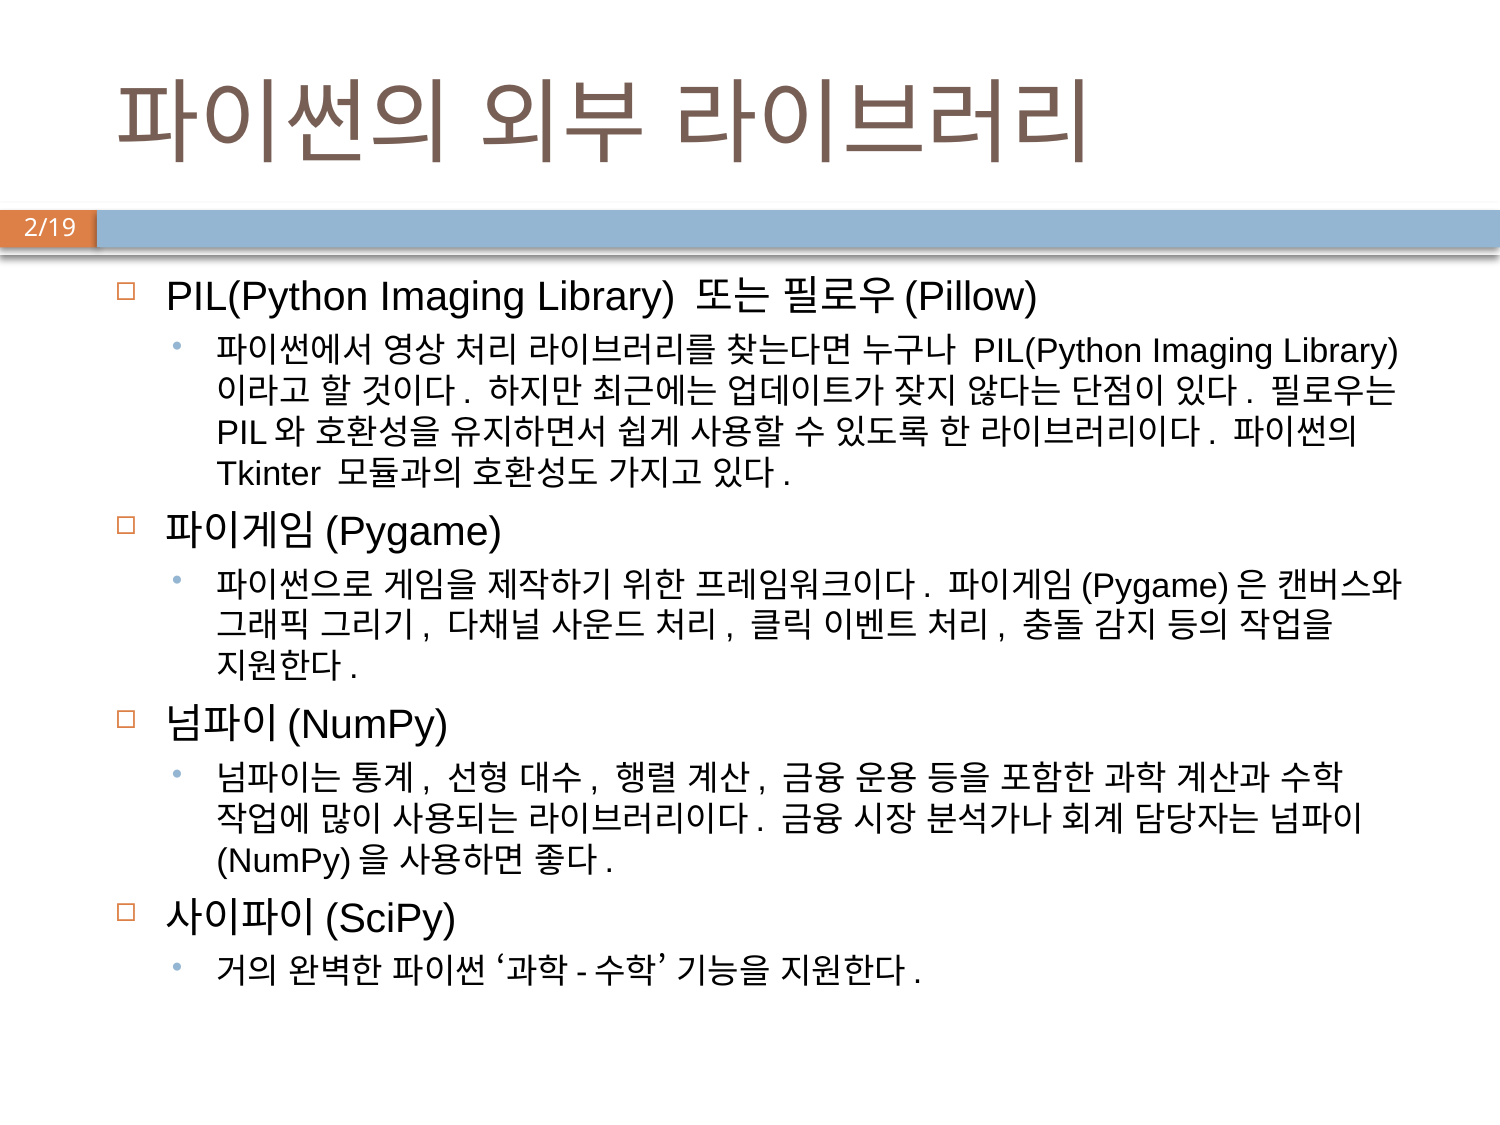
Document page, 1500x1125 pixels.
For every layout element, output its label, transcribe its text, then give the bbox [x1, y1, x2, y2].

title 파이썬의 외부 라이브러리 [100, 37, 1438, 200]
list PIL(Python Imaging Library) 또는 필로우(Pillow) 파이썬에서 영상 처리 라이브러리를 찾는다면 누구나 PIL(Python Imaging Library)이라고 할 것이다. 하지만 최근에는 업데이트가 잦지 않다는 단점이 있다. 필로우는 PIL와 호환성을 유지하면서 쉽게 사용할 수 있도록 한 라이브러리이다. 파이썬의 Tkinter 모듈과의 호환성도 가지고 있다. 파이게임(Pygame) 파이썬으로 게임을 제작하기 위한 프레임워크이다. 파이게임(Pygame)은 캔버스와 그래픽 그리기, 다채널 사운드 처리, 클릭 이벤트 처리, 충돌 감지 등의 작업을 지원한다. 넘파이(NumPy) 넘파이는 통계, 선형 대수, 행렬 계산, 금융 운용 등을 포함한 과학 계산과 수학 작업에 많이 사용되는 라이브러리이다. 금융 시장 분석가나 회계 담당자는 넘파이(NumPy)을 사용하면 좋다. 사이파이(SciPy) 거의 완벽한 파이썬 ‘과학-수학’ 기능을 지원한다. [100, 262, 1438, 1000]
